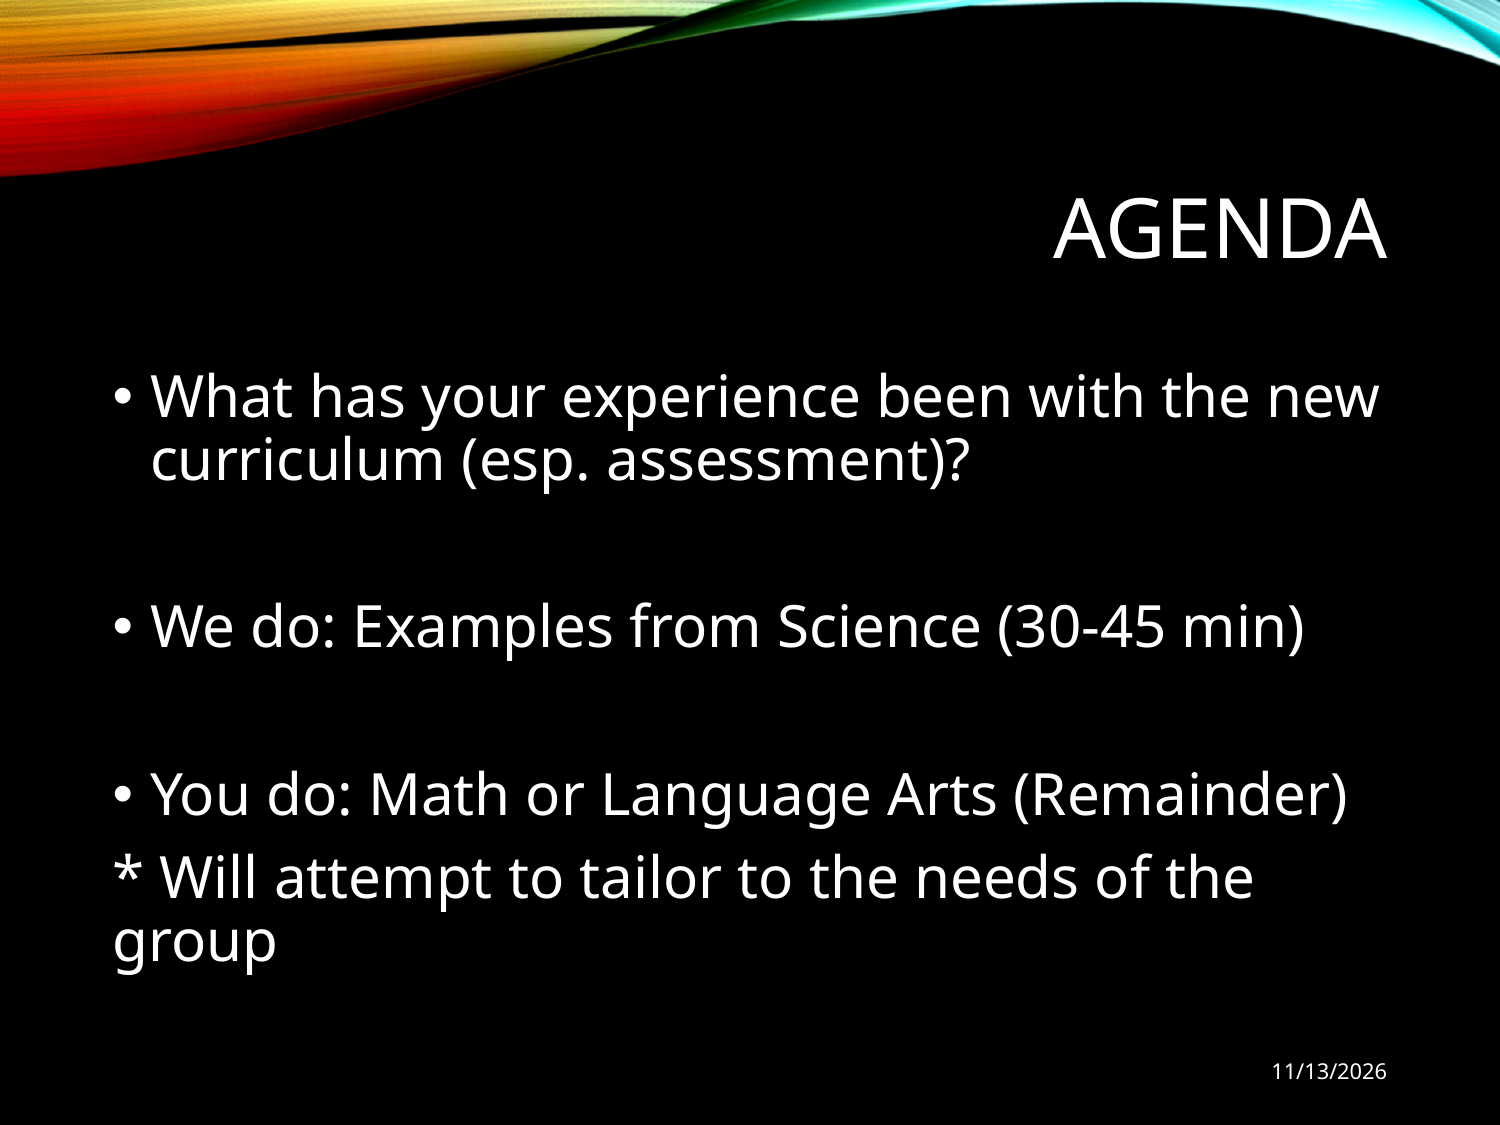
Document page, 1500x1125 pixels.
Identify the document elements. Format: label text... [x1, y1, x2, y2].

list What has your experience been with the new curriculum (esp. assessment)? We do: Examples from Science (30-45 min) You do: Math or Language Arts (Remainder) * Will attempt to tailor to the needs of the group [97, 360, 1403, 1028]
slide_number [1051, 1042, 1403, 1103]
picture [0, 0, 1500, 178]
title agenda [356, 125, 1403, 338]
